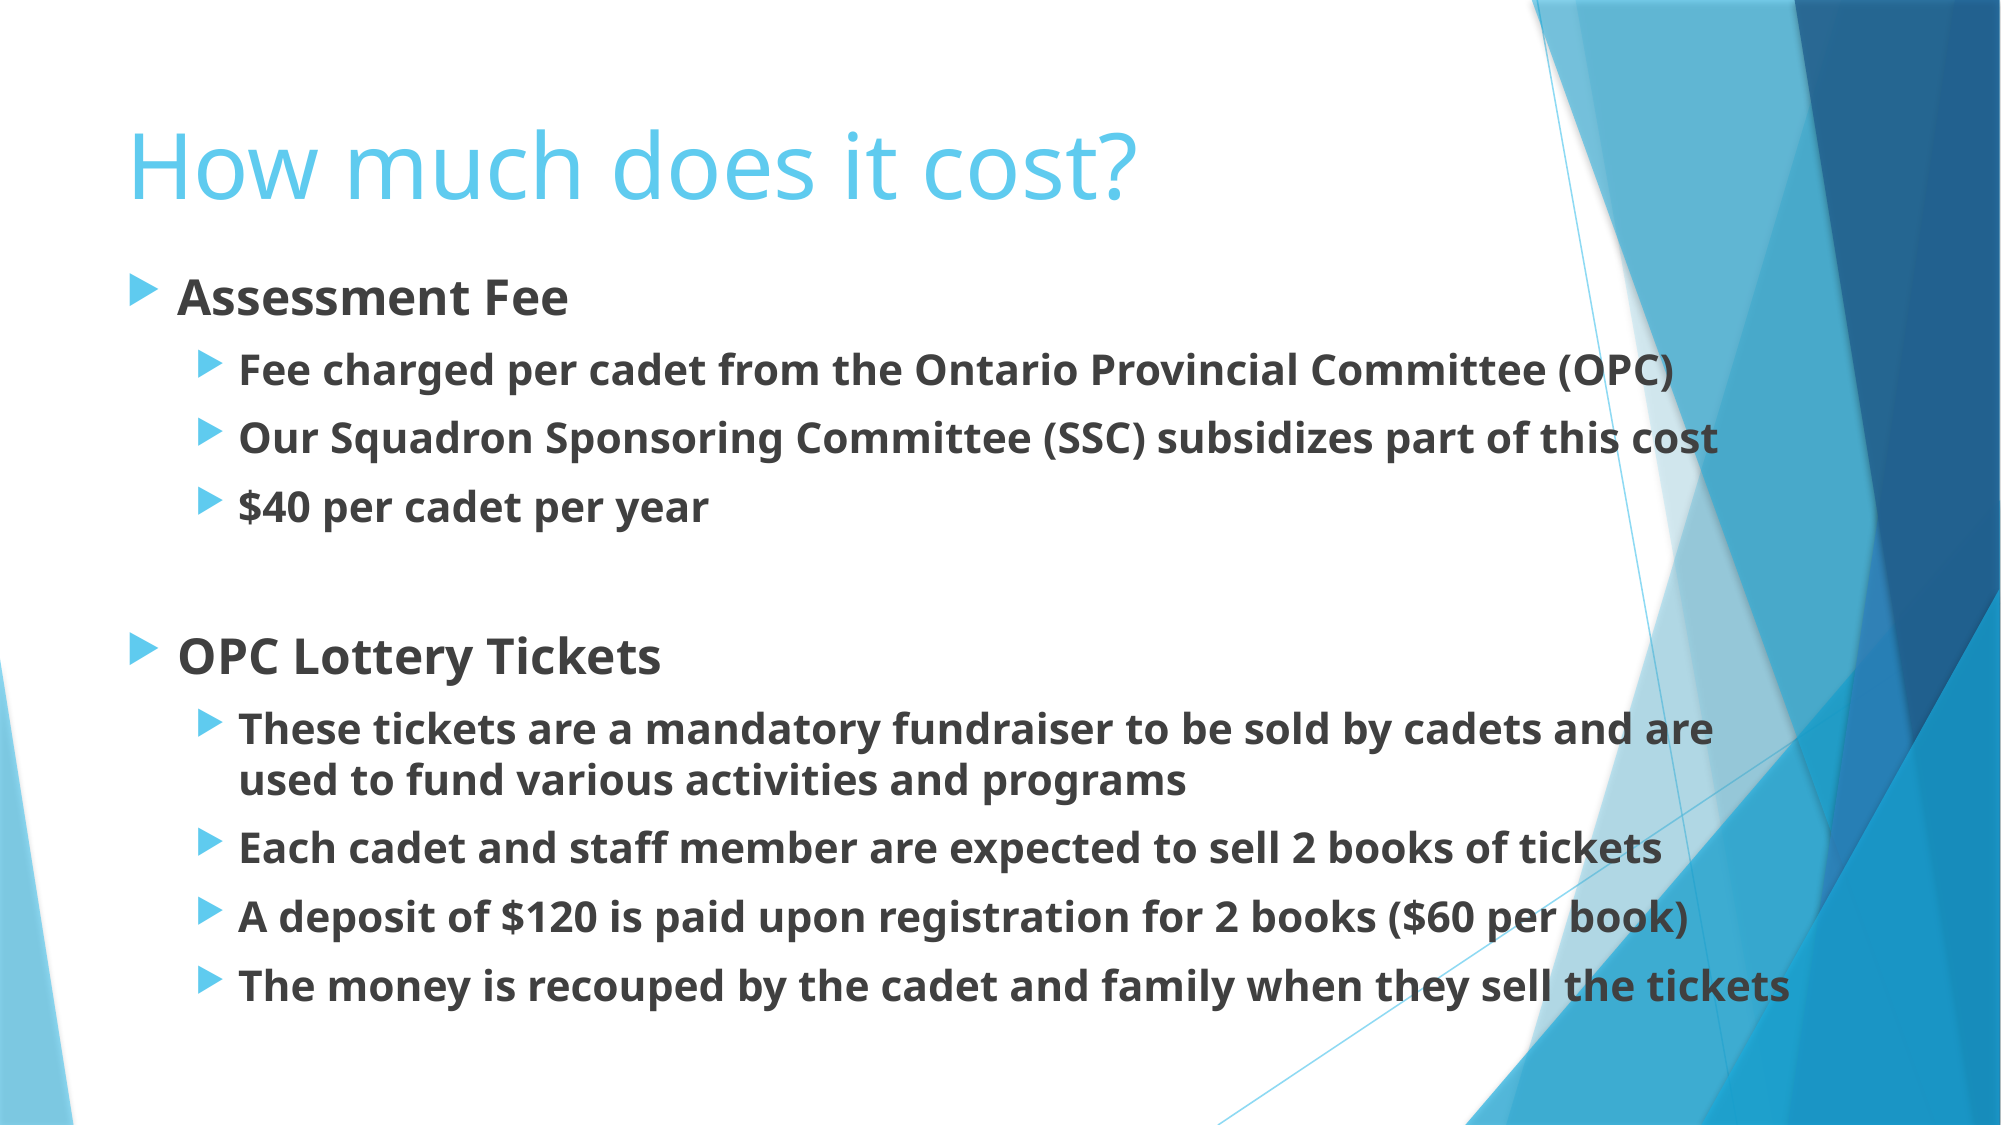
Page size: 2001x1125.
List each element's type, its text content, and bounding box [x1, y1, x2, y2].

title How much does it cost? [111, 99, 1522, 258]
list Assessment Fee Fee charged per cadet from the Ontario Provincial Committee (OPC) Our Squadron Sponsoring Committee (SSC) subsidizes part of this cost $40 per cadet per year OPC Lottery Tickets These tickets are a mandatory fundraiser to be sold by cadets and are used to fund various activities and programs Each cadet and staff member are expected to sell 2 books of tickets A deposit of $120 is paid upon registration for 2 books ($60 per book) The money is recouped by the cadet and family when they sell the tickets [111, 258, 1825, 1077]
